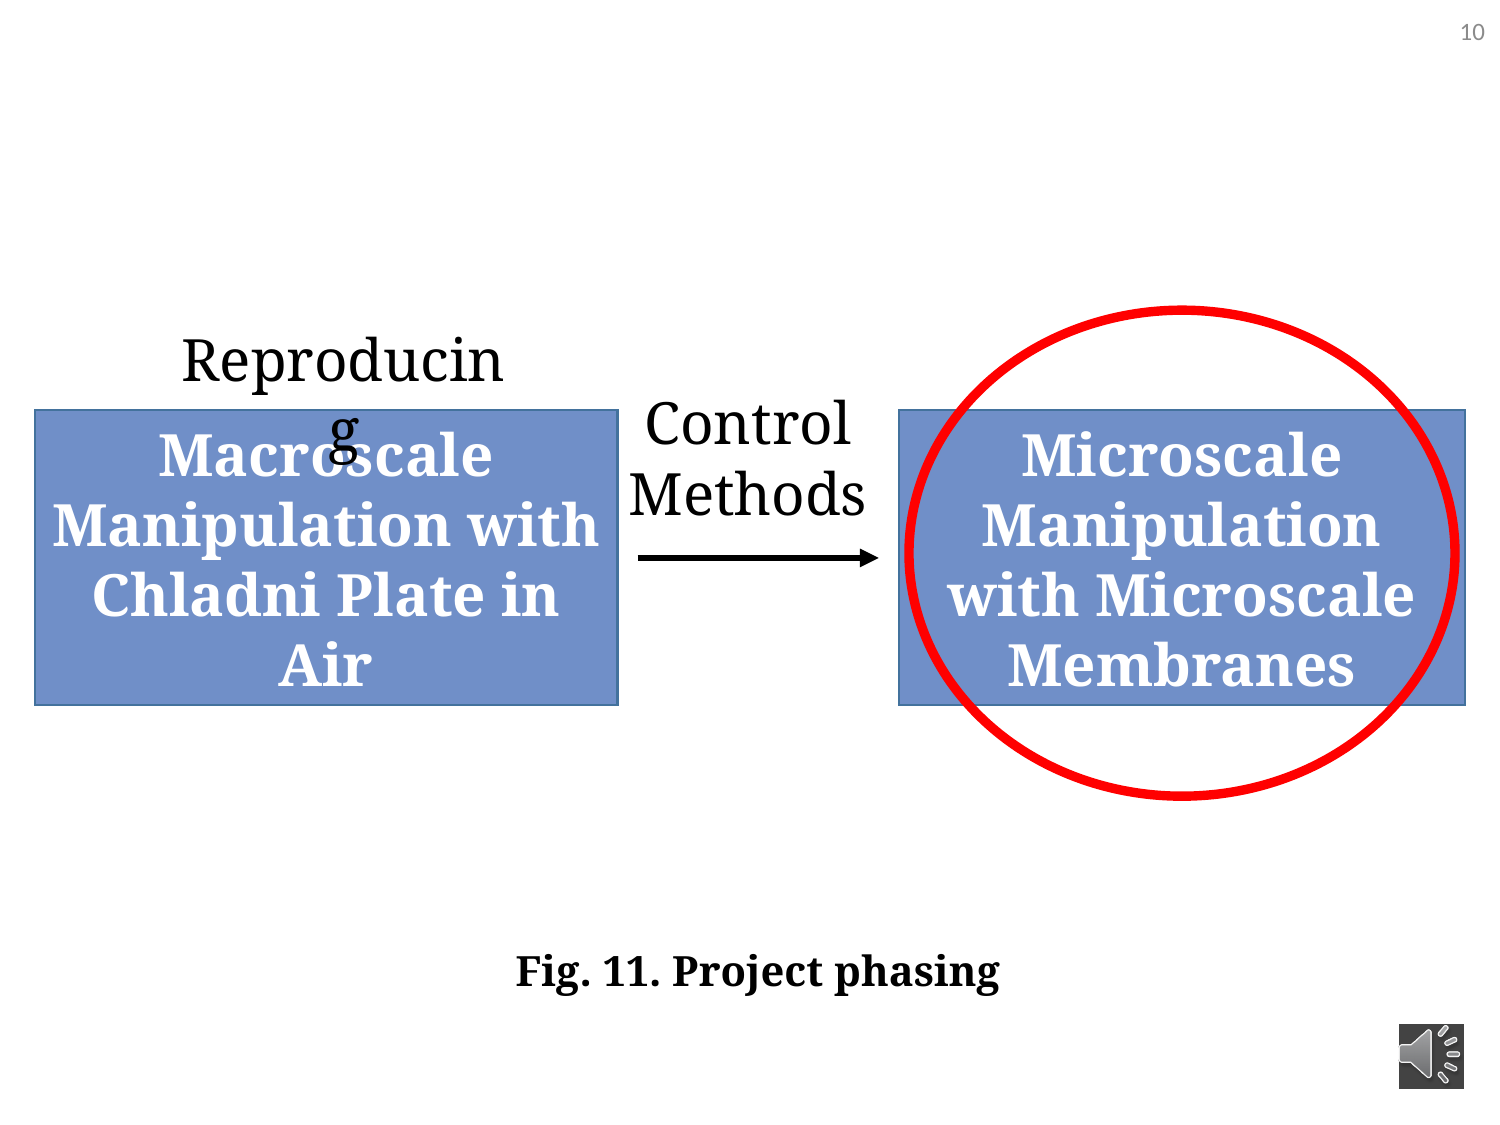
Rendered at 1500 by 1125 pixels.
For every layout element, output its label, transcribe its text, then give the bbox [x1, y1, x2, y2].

text_box Fig. 11. Project phasing [383, 937, 1134, 1093]
text_box [968, 706, 1396, 798]
text_box [1122, 309, 1242, 315]
slide_number 10 [1162, 0, 1500, 61]
picture [1397, 1022, 1465, 1090]
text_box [34, 315, 1466, 706]
